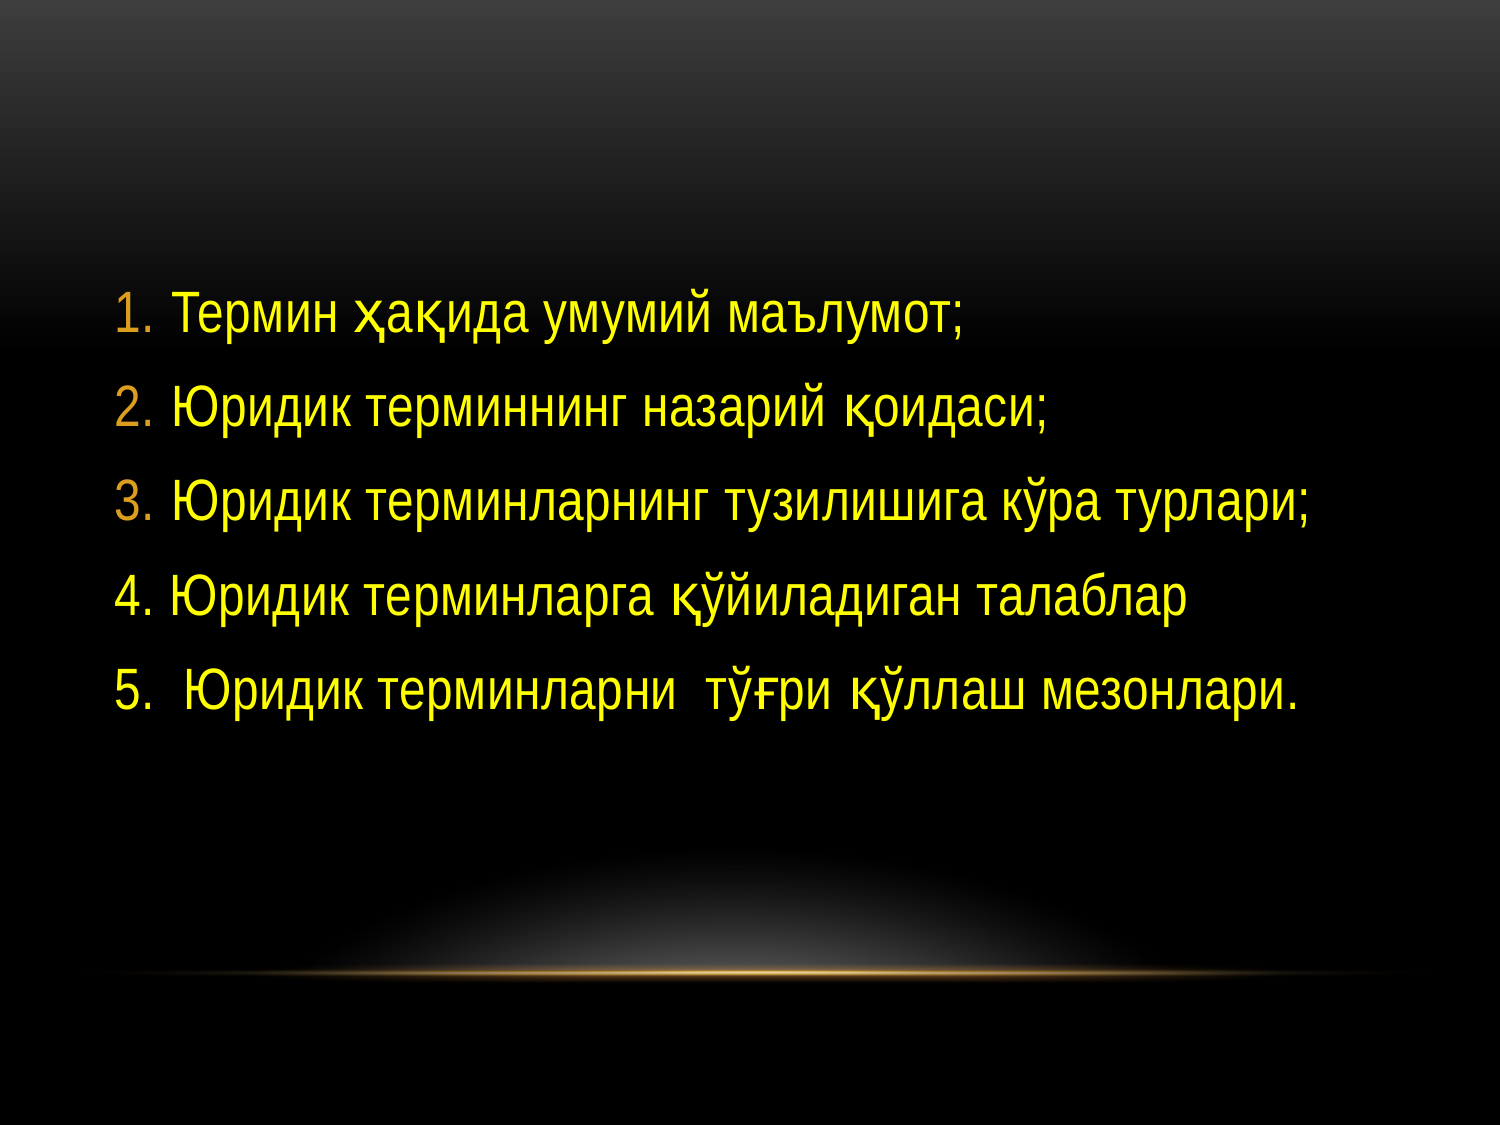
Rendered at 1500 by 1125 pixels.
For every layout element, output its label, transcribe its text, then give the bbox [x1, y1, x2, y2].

list Термин ҳақида умумий маълумот; Юридик терминнинг назарий қоидаси; Юридик терминларнинг тузилишига кўра турлари; 4. Юридик терминларга қўйиладиган талаблар 5. Юридик терминларни тўғри қўллаш мезонлари. [99, 78, 1400, 1083]
picture [0, 0, 1500, 1125]
